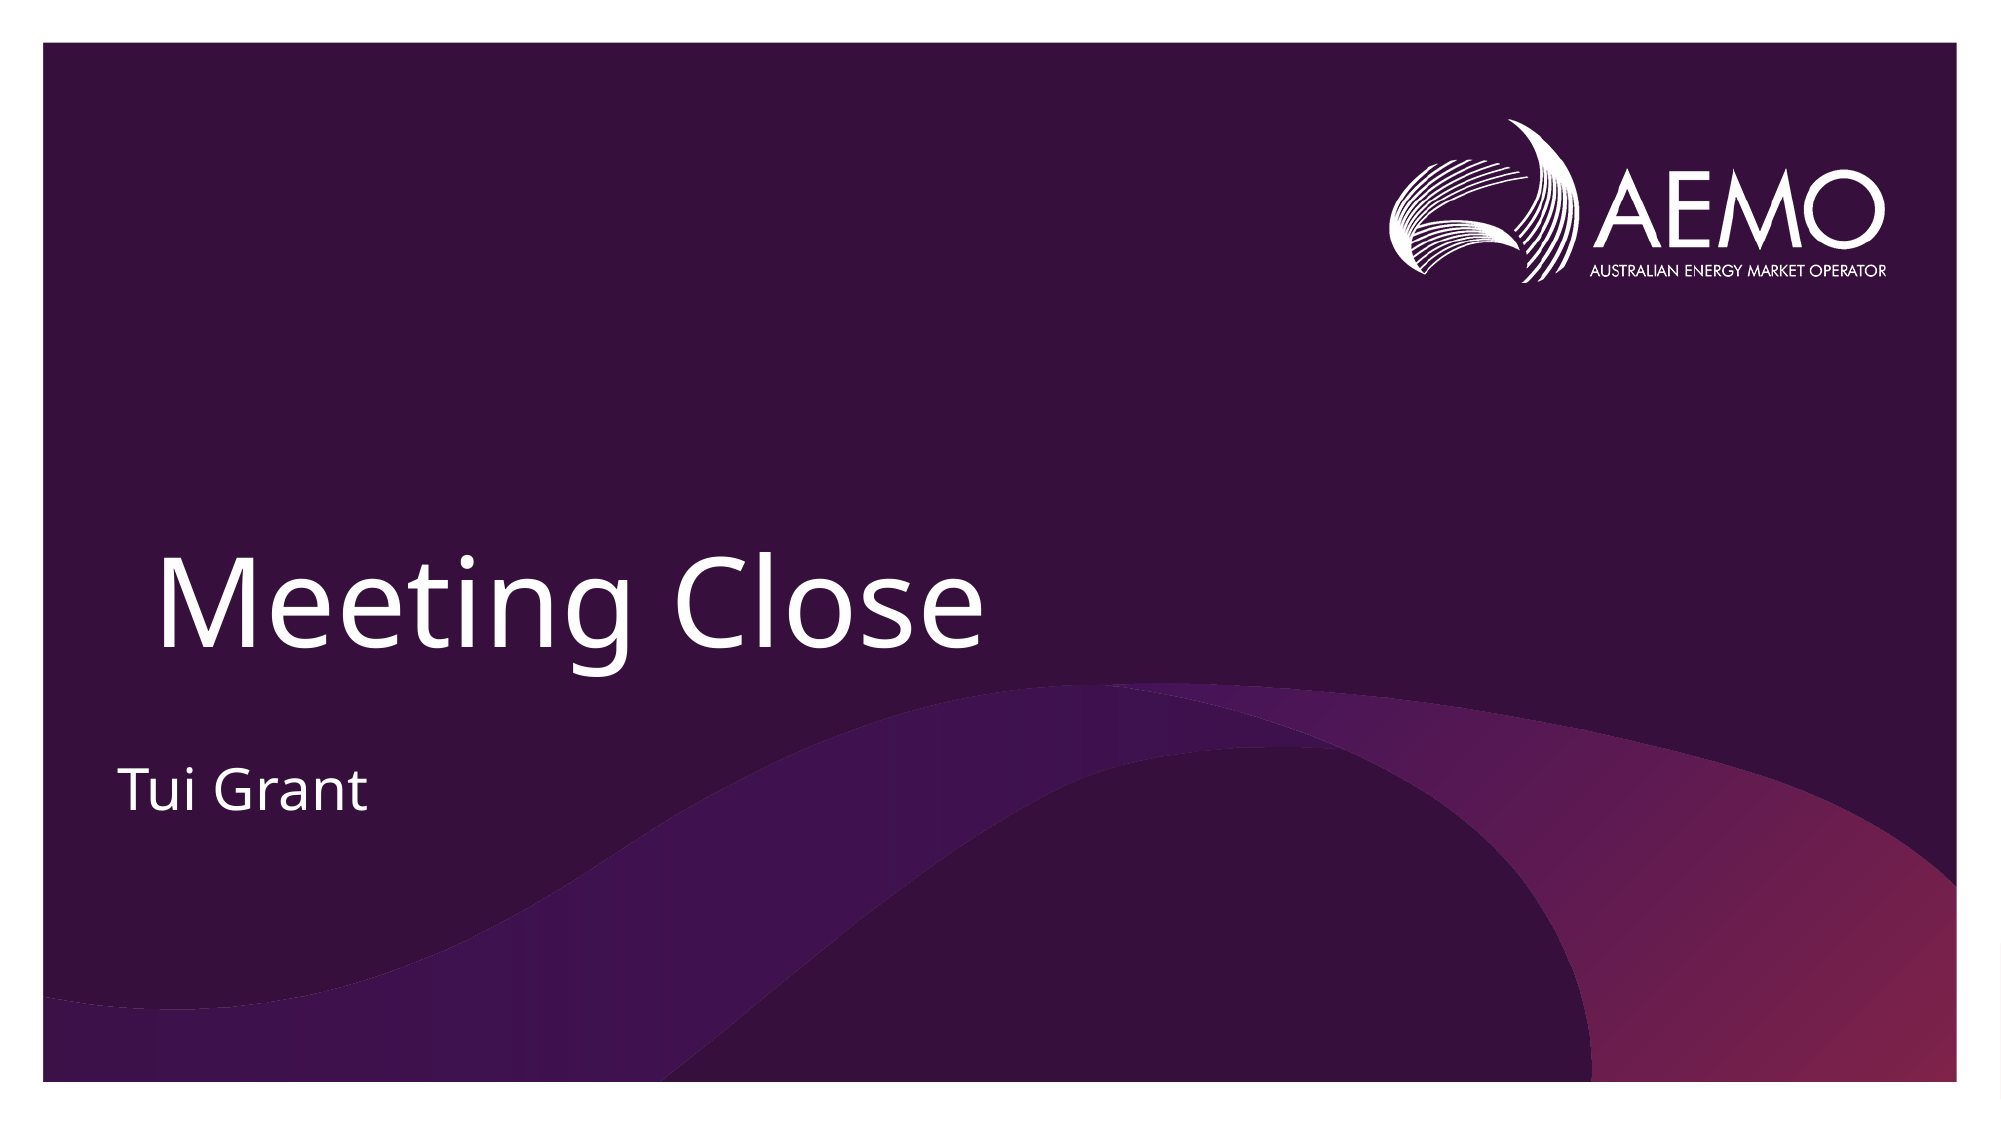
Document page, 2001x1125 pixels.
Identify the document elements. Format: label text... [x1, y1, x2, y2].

title Meeting Close [137, 290, 1638, 682]
text_box Tui Grant [102, 752, 1397, 999]
picture [1389, 119, 1886, 283]
